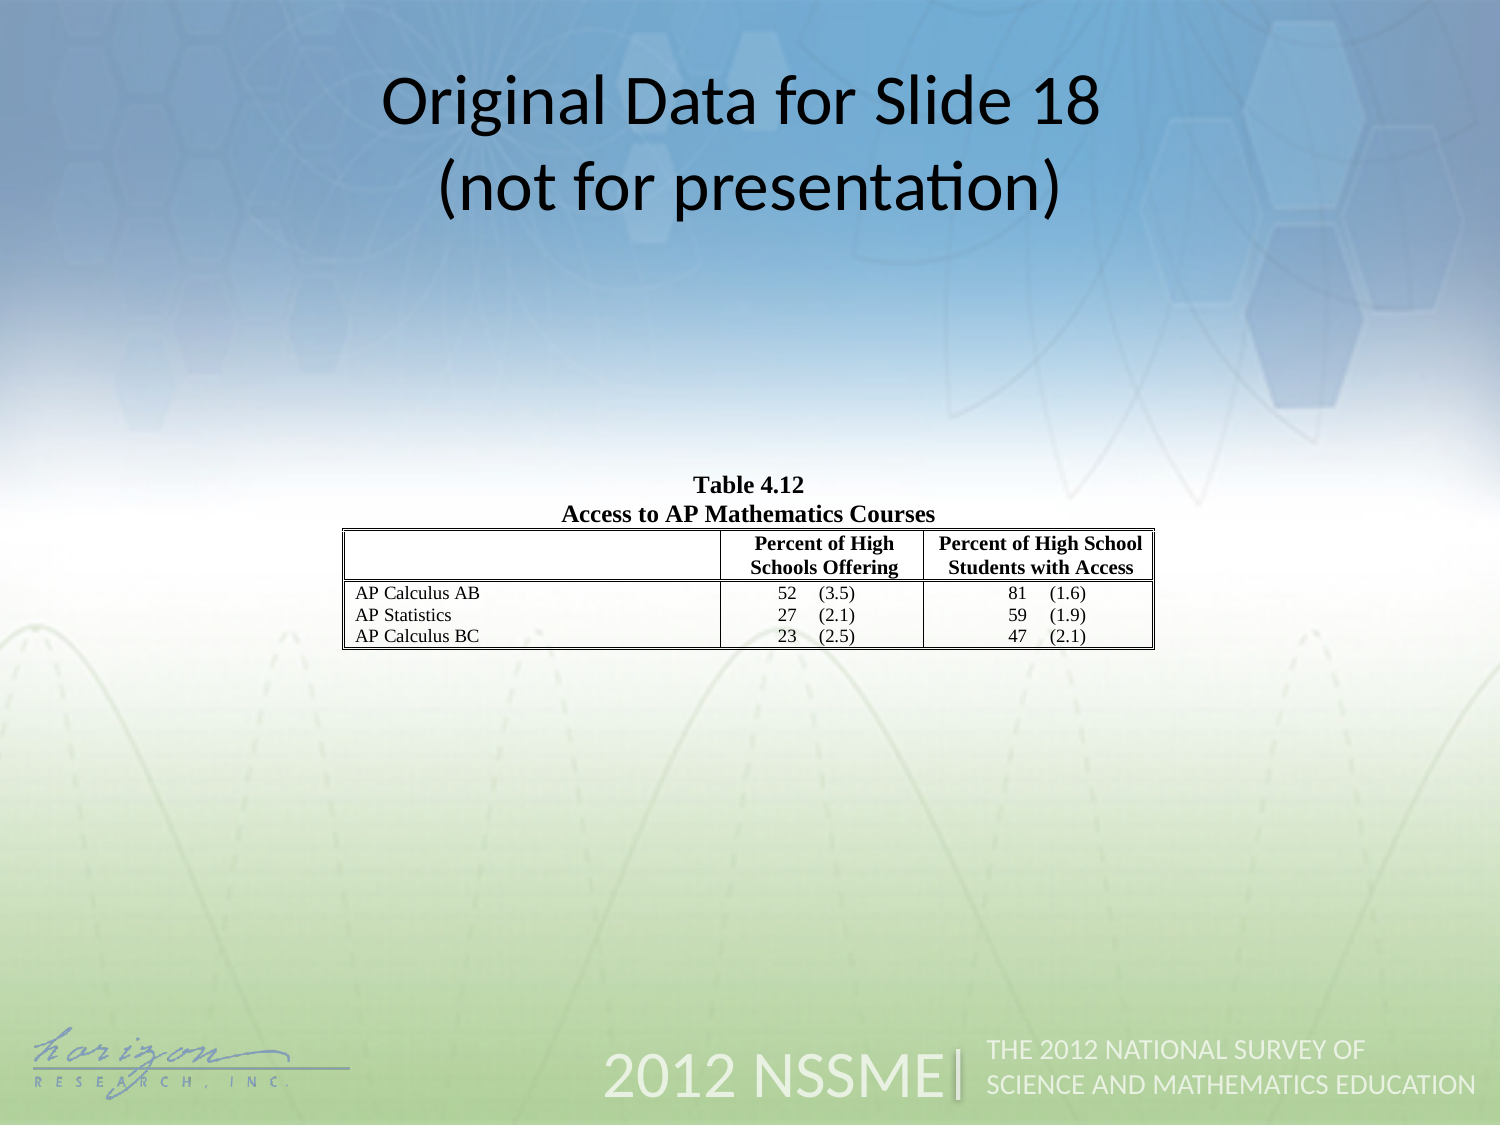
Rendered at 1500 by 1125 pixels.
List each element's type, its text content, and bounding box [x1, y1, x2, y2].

picture [0, 0, 1500, 1125]
text_box Original Data for Slide 18 (not for presentation) [74, 45, 1425, 233]
